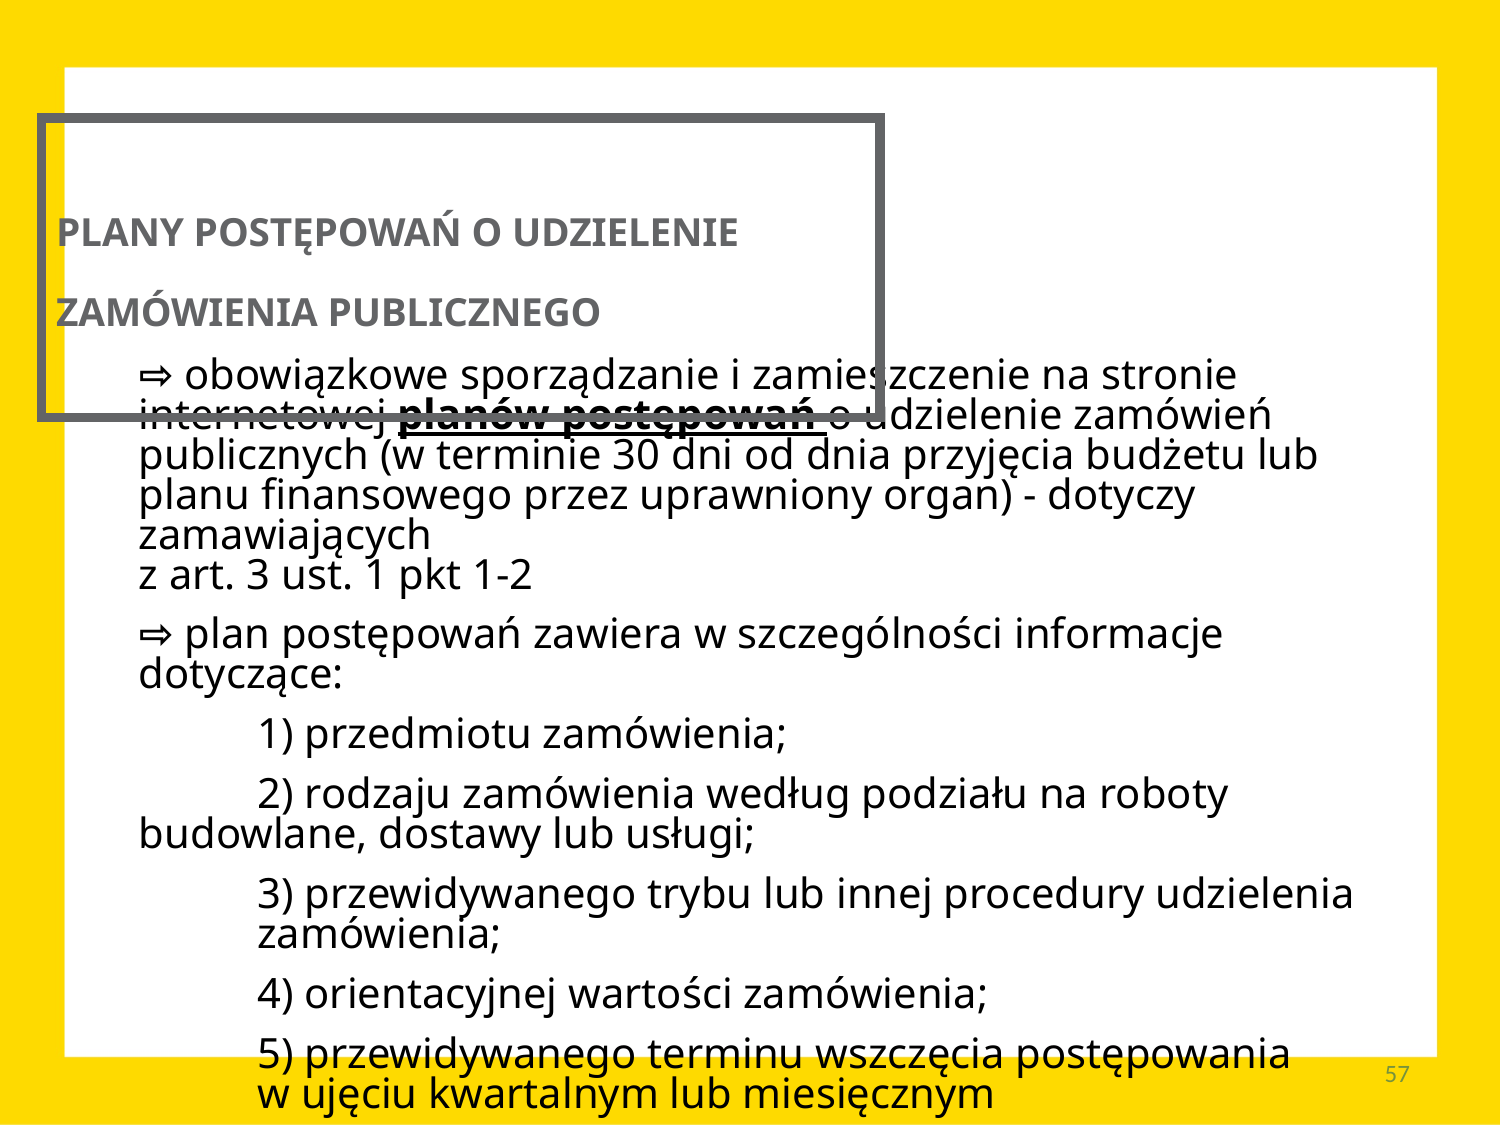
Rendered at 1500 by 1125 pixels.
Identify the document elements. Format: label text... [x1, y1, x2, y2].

slide_number 57 [1074, 1042, 1425, 1103]
text_box PLANY POSTĘPOWAŃ O UDZIELENIE ZAMÓWIENIA PUBLICZNEGO [41, 117, 880, 418]
text_box ⇨ obowiązkowe sporządzanie i zamieszczenie na stronie internetowej planów postępowań o udzielenie zamówień publicznych (w terminie 30 dni od dnia przyjęcia budżetu lub planu finansowego przez uprawniony organ) - dotyczy zamawiających z art. 3 ust. 1 pkt 1-2 ⇨ plan postępowań zawiera w szczególności informacje dotyczące: 1) przedmiotu zamówienia; 2) rodzaju zamówienia według podziału na roboty budowlane, dostawy lub usługi; 3) przewidywanego trybu lub innej procedury udzielenia zamówienia; 4) orientacyjnej wartości zamówienia; 5) przewidywanego terminu wszczęcia postępowania w ujęciu kwartalnym lub miesięcznym [123, 349, 1400, 1124]
picture [0, 0, 1500, 1125]
